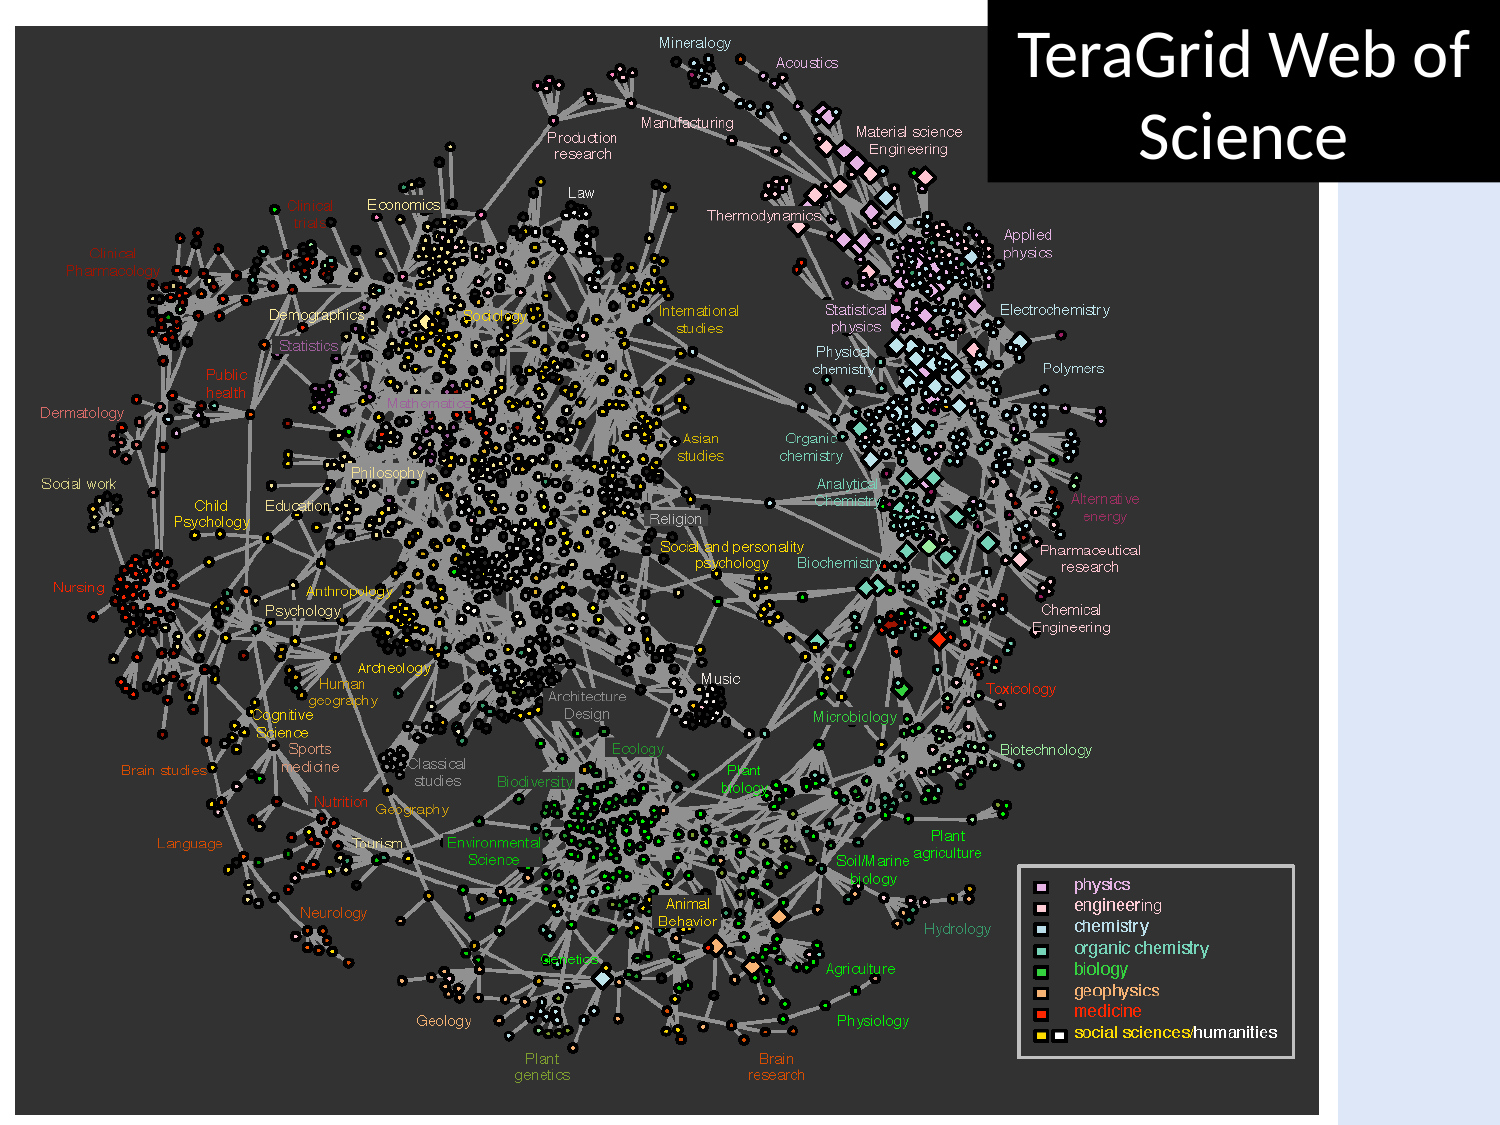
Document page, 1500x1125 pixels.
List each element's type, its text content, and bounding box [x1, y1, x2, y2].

title TeraGrid Web of Science [1338, 0, 1500, 183]
picture [0, 0, 1338, 1125]
